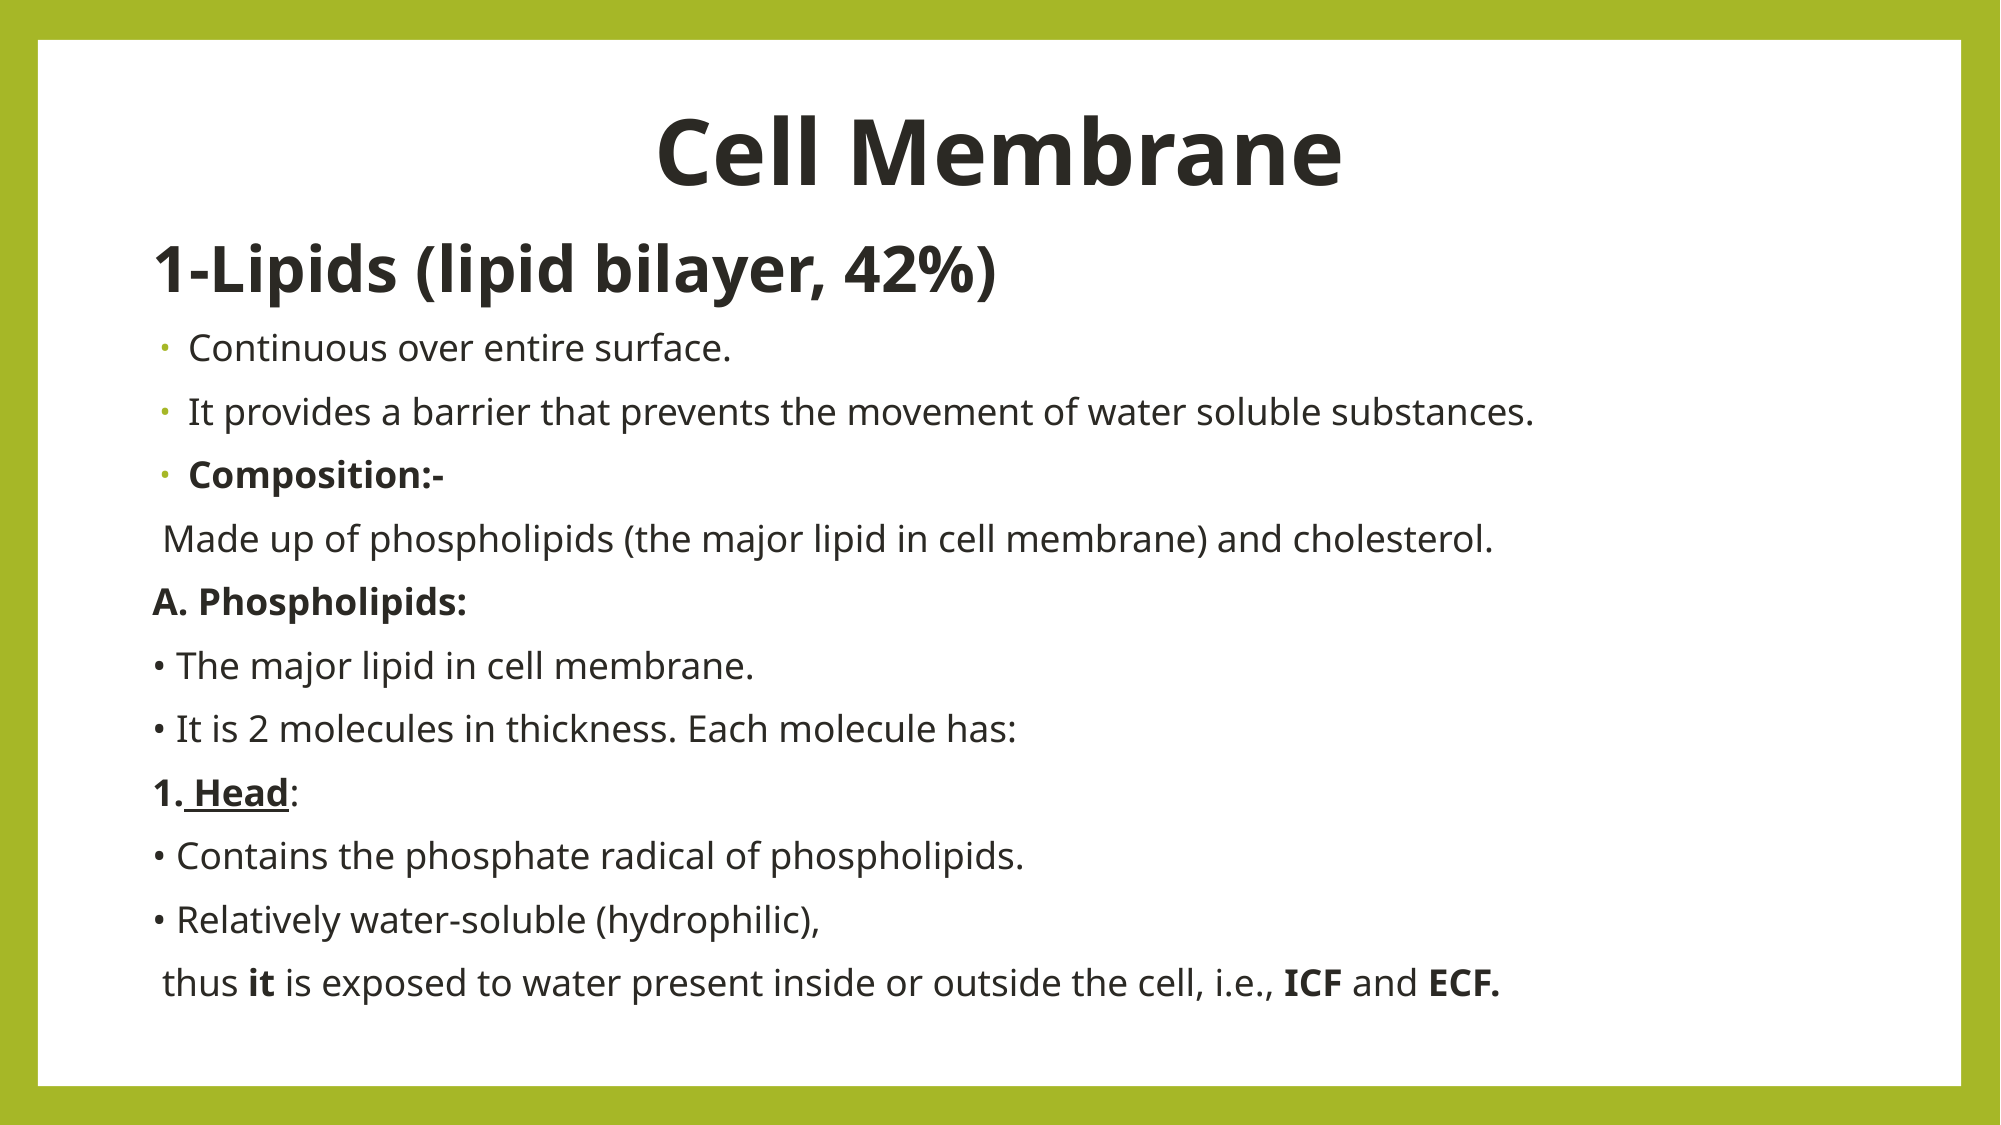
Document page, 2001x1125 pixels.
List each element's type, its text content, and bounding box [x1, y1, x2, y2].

title Cell Membrane [137, 59, 1863, 229]
list 1-Lipids (lipid bilayer, 42%) Continuous over entire surface. It provides a barrier that prevents the movement of water soluble substances. Composition:- Made up of phospholipids (the major lipid in cell membrane) and cholesterol. A. Phospholipids: • The major lipid in cell membrane. • It is 2 molecules in thickness. Each molecule has: 1. Head: • Contains the phosphate radical of phospholipids. • Relatively water-soluble (hydrophilic), thus it is exposed to water present inside or outside the cell, i.e., ICF and ECF. [137, 229, 1863, 1014]
